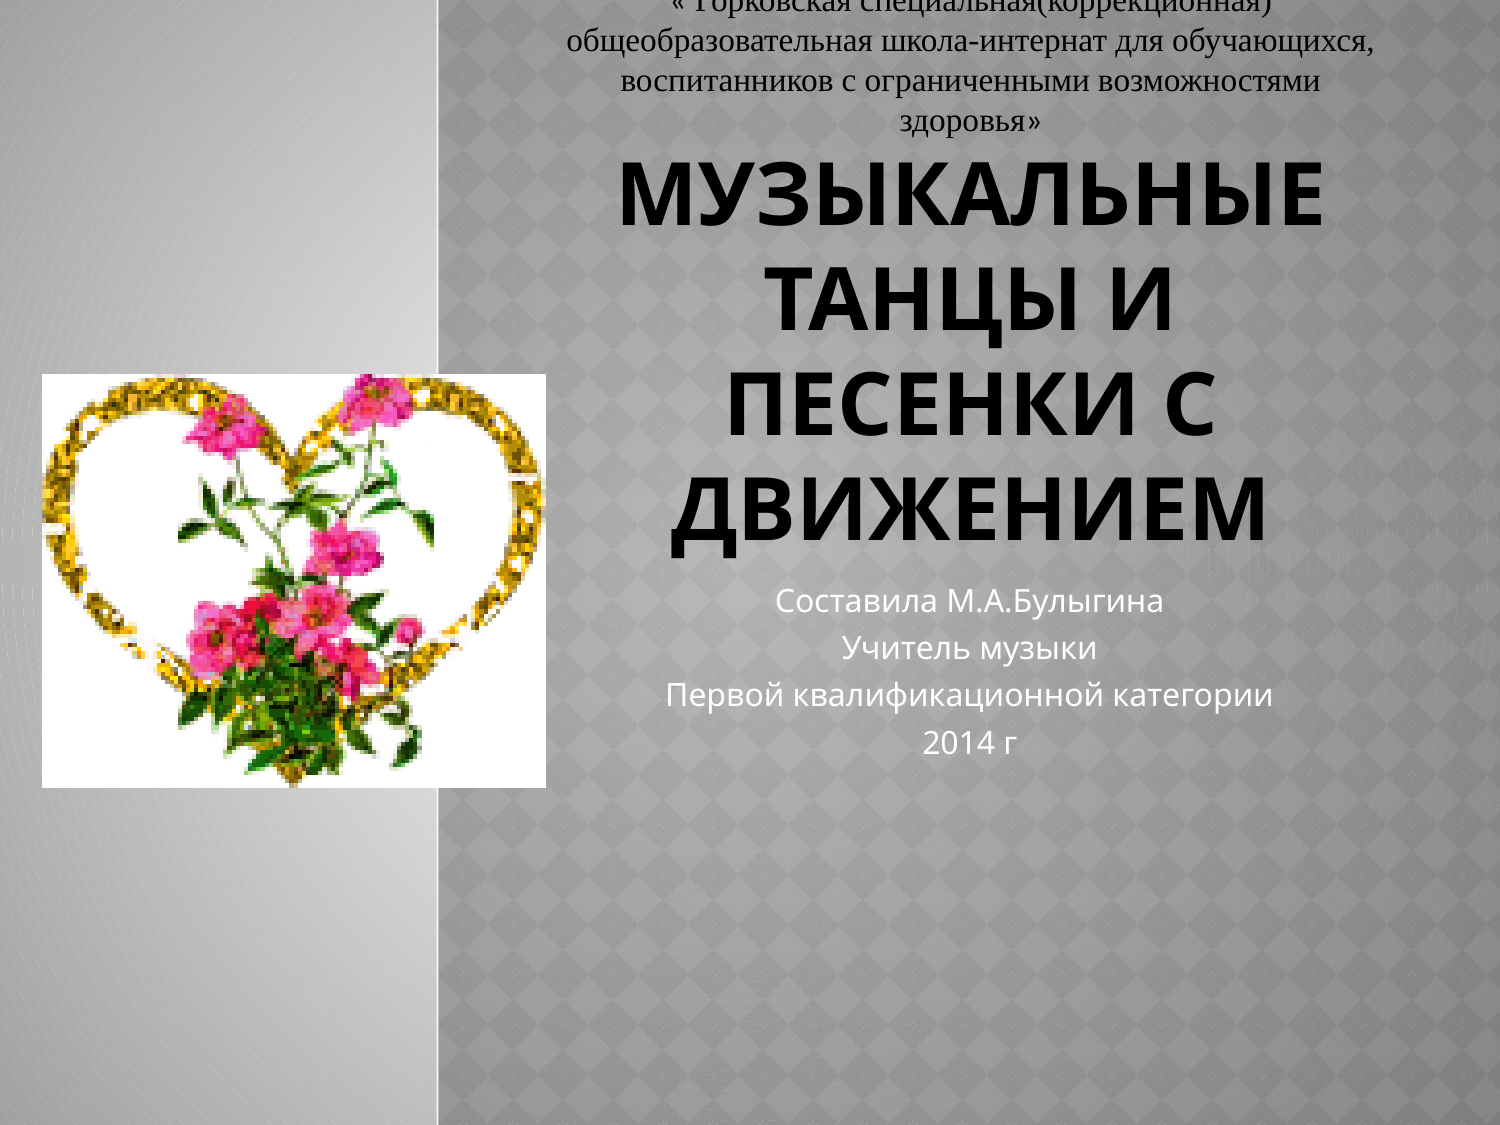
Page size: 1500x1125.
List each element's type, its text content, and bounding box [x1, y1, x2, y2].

picture [42, 374, 547, 788]
title Муниципальное казенное образовательное учреждение « Горковская специальная(коррекционная) общеобразовательная школа-интернат для обучающихся, воспитанников с ограниченными возможностями здоровья» Музыкальные танцы и песенки с движением [552, 87, 1390, 558]
subtitle Составила М.А.Булыгина Учитель музыки Первой квалификационной категории 2014 г [553, 580, 1390, 762]
